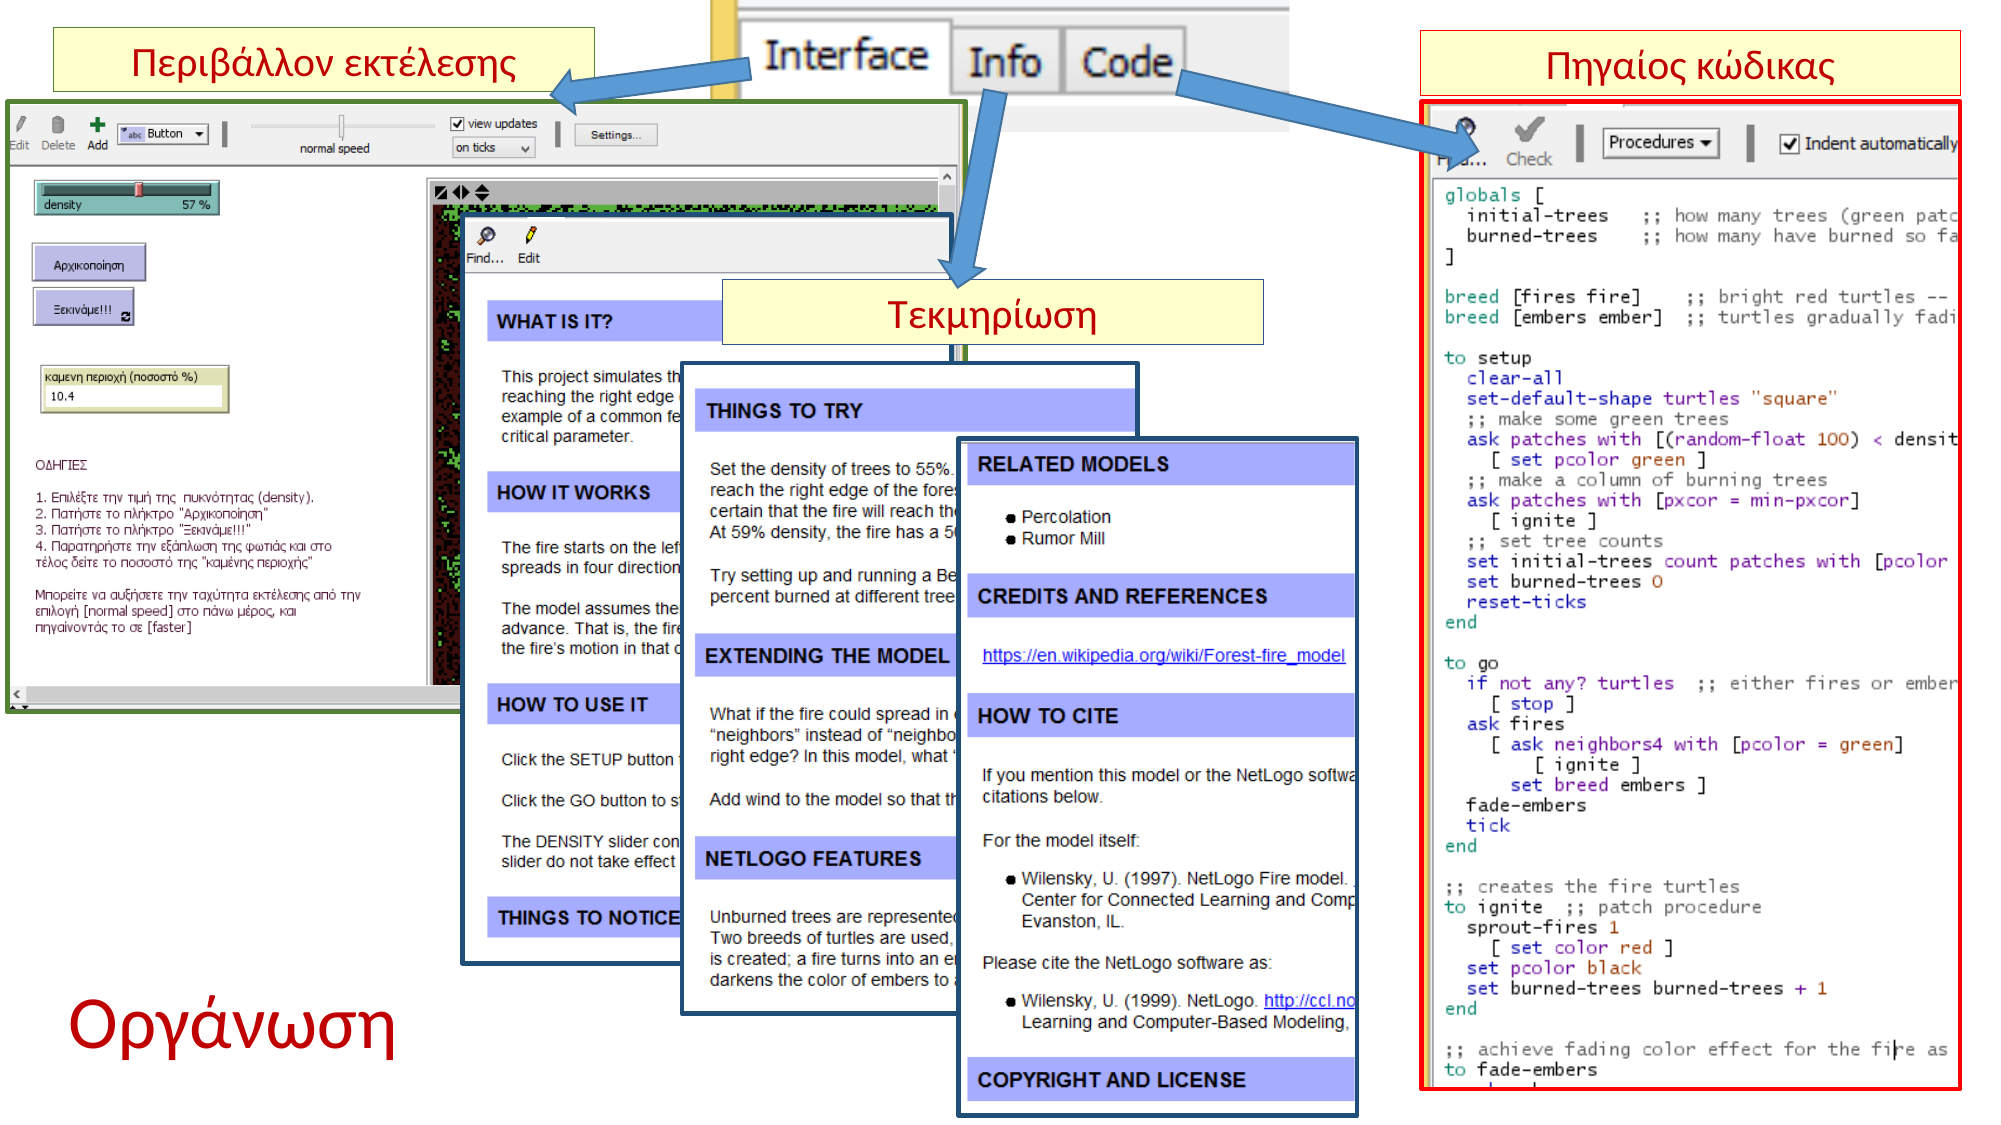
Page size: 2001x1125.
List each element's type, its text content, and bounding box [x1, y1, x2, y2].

list Οργάνωση [53, 975, 464, 1087]
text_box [1175, 30, 1962, 1087]
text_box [9, 27, 964, 710]
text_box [464, 89, 1355, 1114]
picture [710, 0, 1290, 89]
